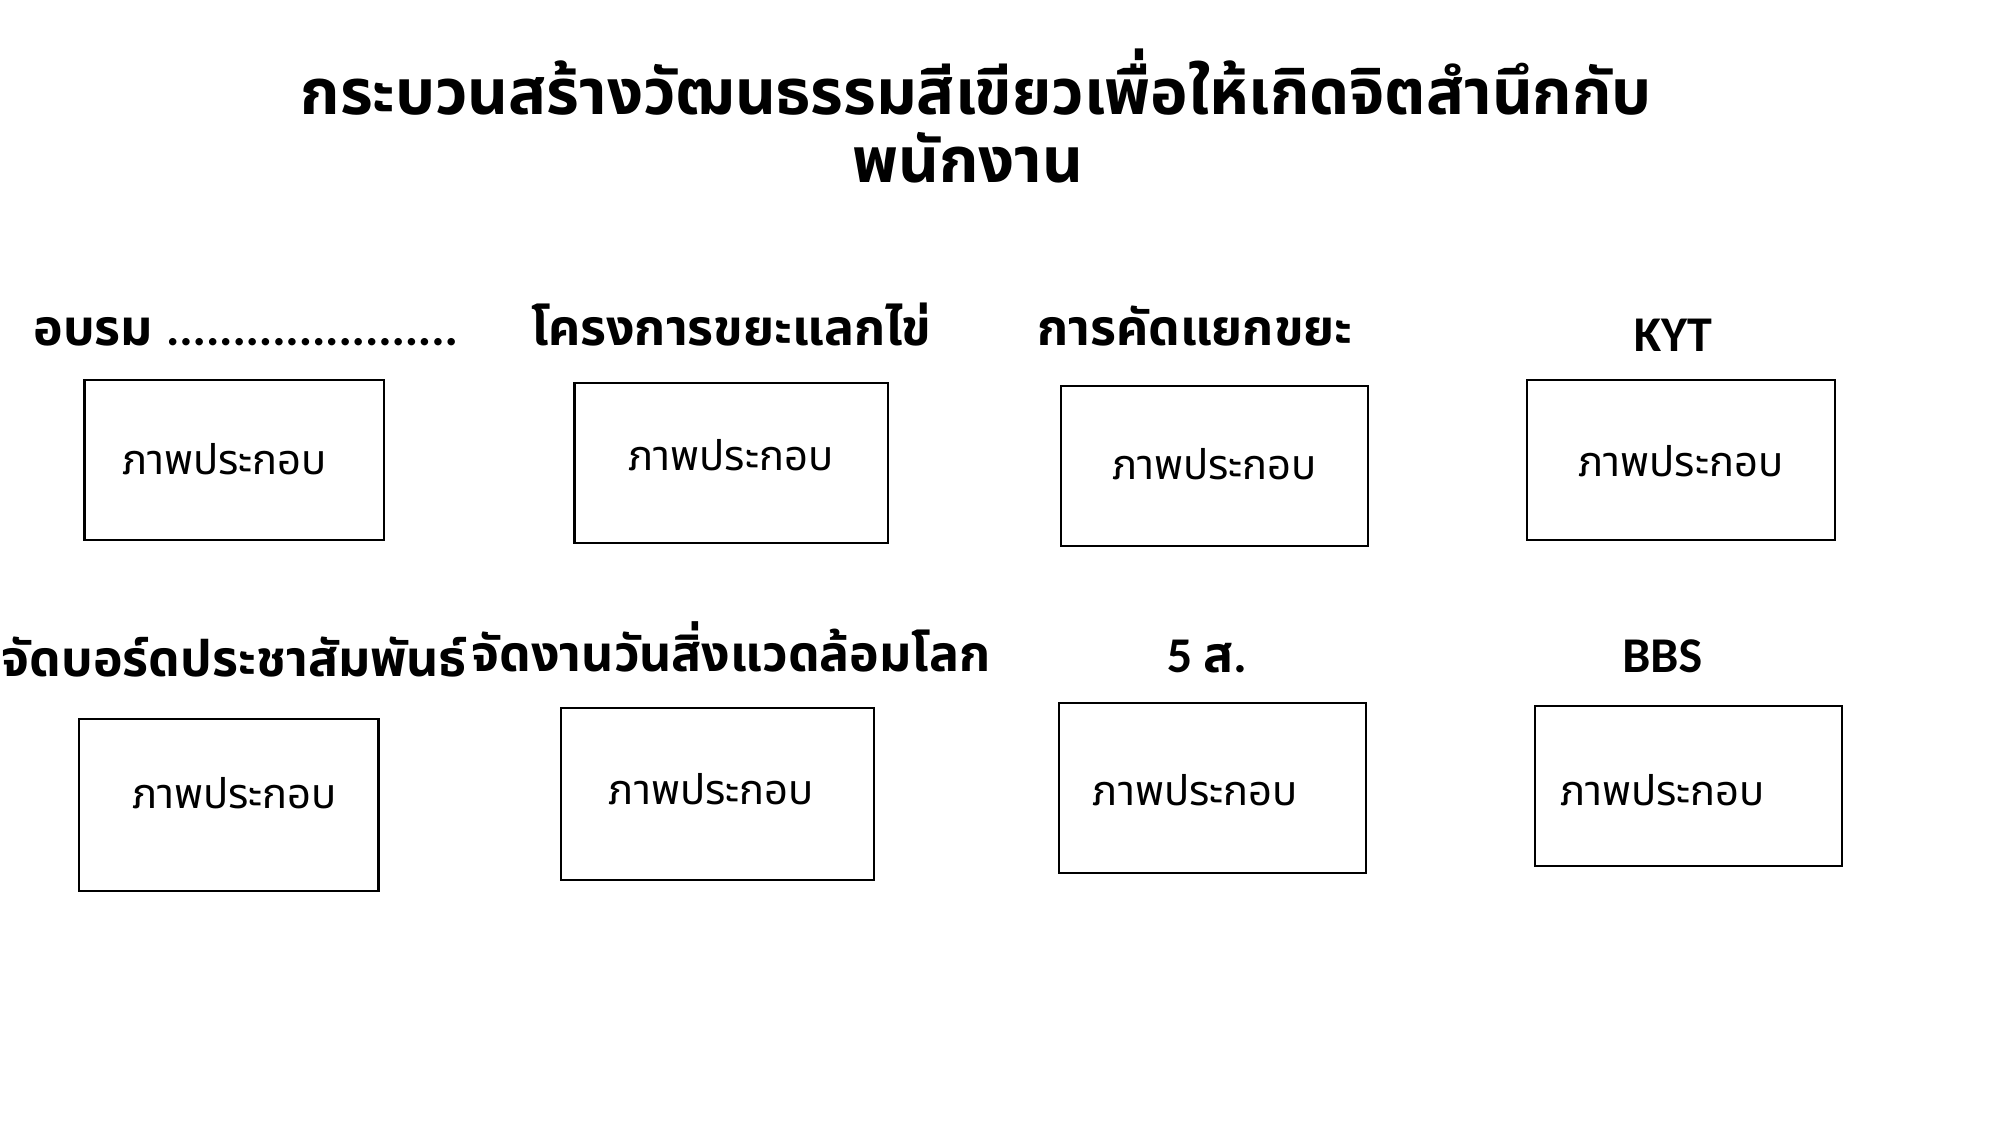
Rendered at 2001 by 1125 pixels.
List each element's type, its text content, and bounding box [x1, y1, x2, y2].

text_box แภภาพประหอบ [83, 379, 385, 541]
text_box การคัดแยกขยะ [1023, 288, 1368, 364]
text_box จัดบอร์ดประชาสัมพันธ์ [0, 618, 482, 694]
text_box ภาพประกอบ [613, 421, 849, 486]
text_box ภาพประกอบ [1097, 430, 1333, 496]
text_box ภาพประกอบ [1563, 427, 1799, 492]
text_box [560, 707, 875, 881]
text_box โครงการขยะแลกไข่ [516, 288, 946, 364]
text_box ภาพประกอบ [117, 759, 352, 824]
text_box [1060, 385, 1369, 547]
text_box [78, 718, 380, 892]
text_box [573, 382, 889, 544]
text_box BBS [1607, 615, 1718, 690]
text_box KYT [1619, 294, 1727, 370]
text_box 5 ส. [1152, 615, 1262, 690]
text_box ภาพประกอบ [1545, 756, 1780, 822]
text_box ภาพประกอบ [1078, 756, 1313, 822]
text_box [1058, 702, 1367, 874]
text_box [1534, 705, 1843, 867]
text_box ภาพประกอบ [107, 425, 342, 491]
text_box อบรม ...................... [18, 288, 473, 364]
text_box ภาพประกอบ [594, 755, 829, 820]
text_box จัดงานวันสิ่งแวดล้อมโลก [456, 613, 1006, 689]
text_box [1526, 379, 1836, 541]
title กระบวนสร้างวัฒนธรรมสีเขียวเพื่อให้เกิดจิตสำนึกกับพนักงาน [226, 52, 1727, 205]
